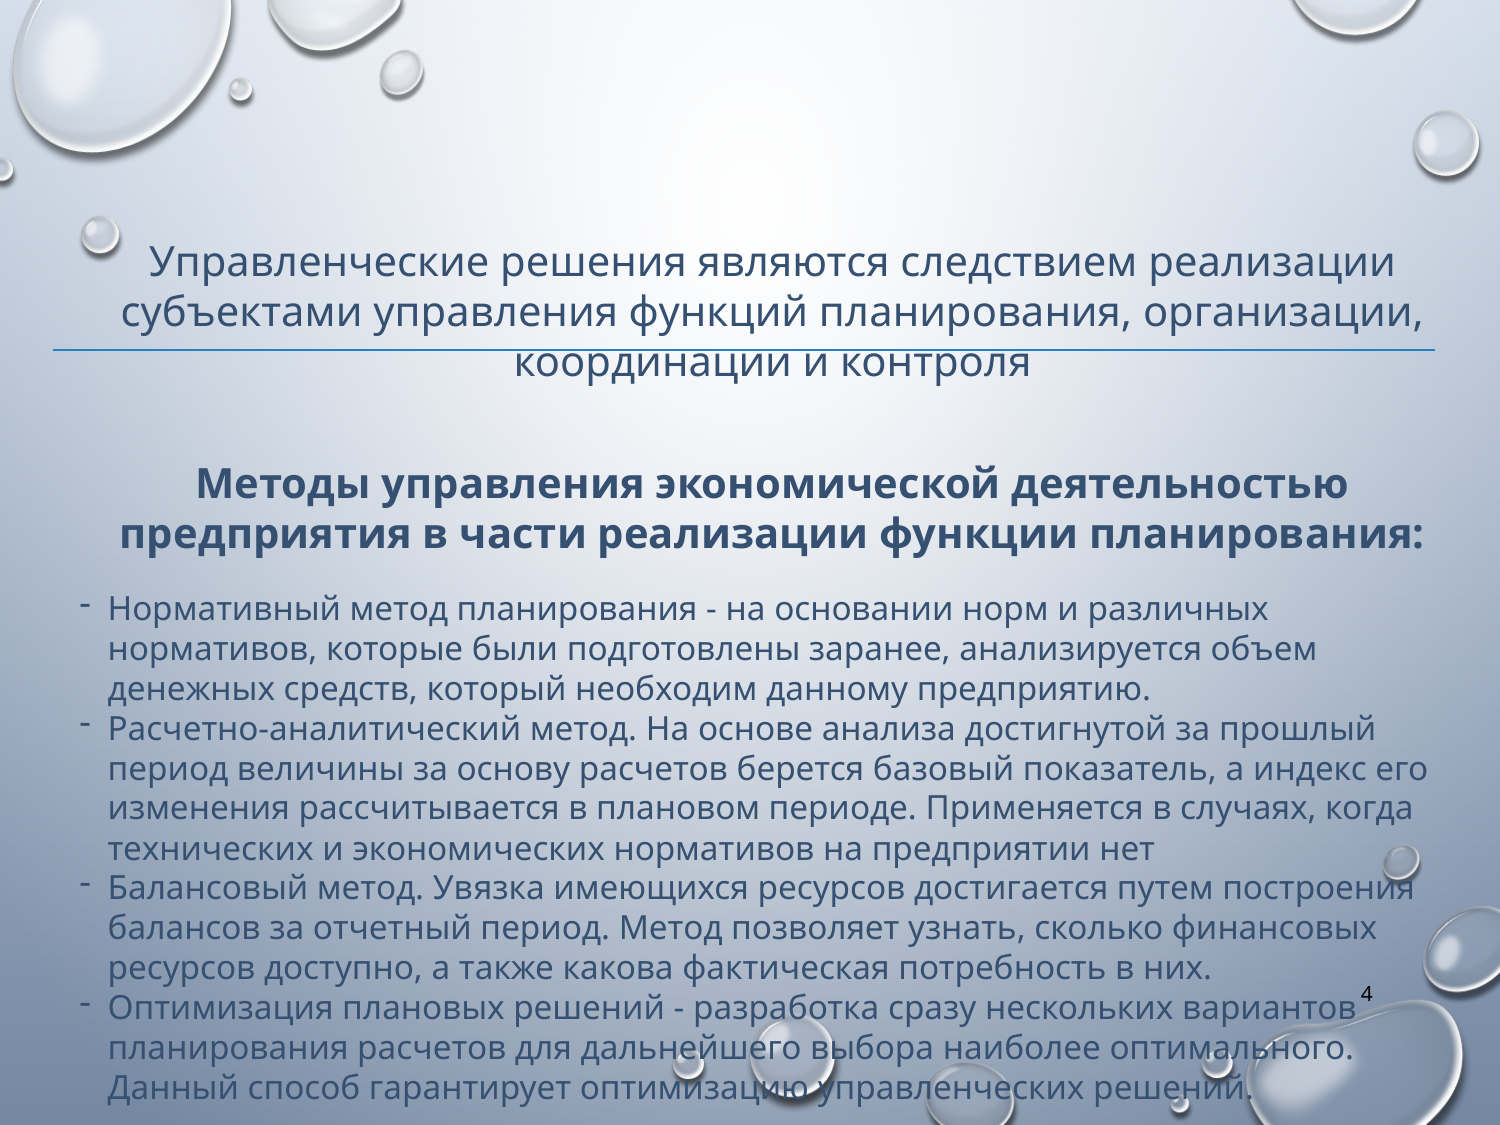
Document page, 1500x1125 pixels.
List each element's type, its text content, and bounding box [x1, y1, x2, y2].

text_box Управленческие решения являются следствием реализации субъектами управления функций планирования, организации, координации и контроля Методы управления экономической деятельностью предприятия в части реализации функции планирования: Нормативный метод планирования - на основании норм и различных нормативов, которые были подготовлены заранее, анализируется объем денежных средств, который необходим данному предприятию. Расчетно-аналитический метод. На основе анализа достигнутой за прошлый период величины за основу расчетов берется базовый показатель, а индекс его изменения рассчитывается в плановом периоде. Применяется в случаях, когда технических и экономических нормативов на предприятии нет Балансовый метод. Увязка имеющихся ресурсов достигается путем построения балансов за отчетный период. Метод позволяет узнать, сколько финансовых ресурсов доступно, а также какова фактическая потребность в них. Оптимизация плановых решений - разработка сразу нескольких вариантов планирования расчетов для дальнейшего выбора наиболее оптимального. Данный способ гарантирует оптимизацию управленческих решений. [64, 227, 1480, 1125]
picture [0, 0, 1500, 1125]
